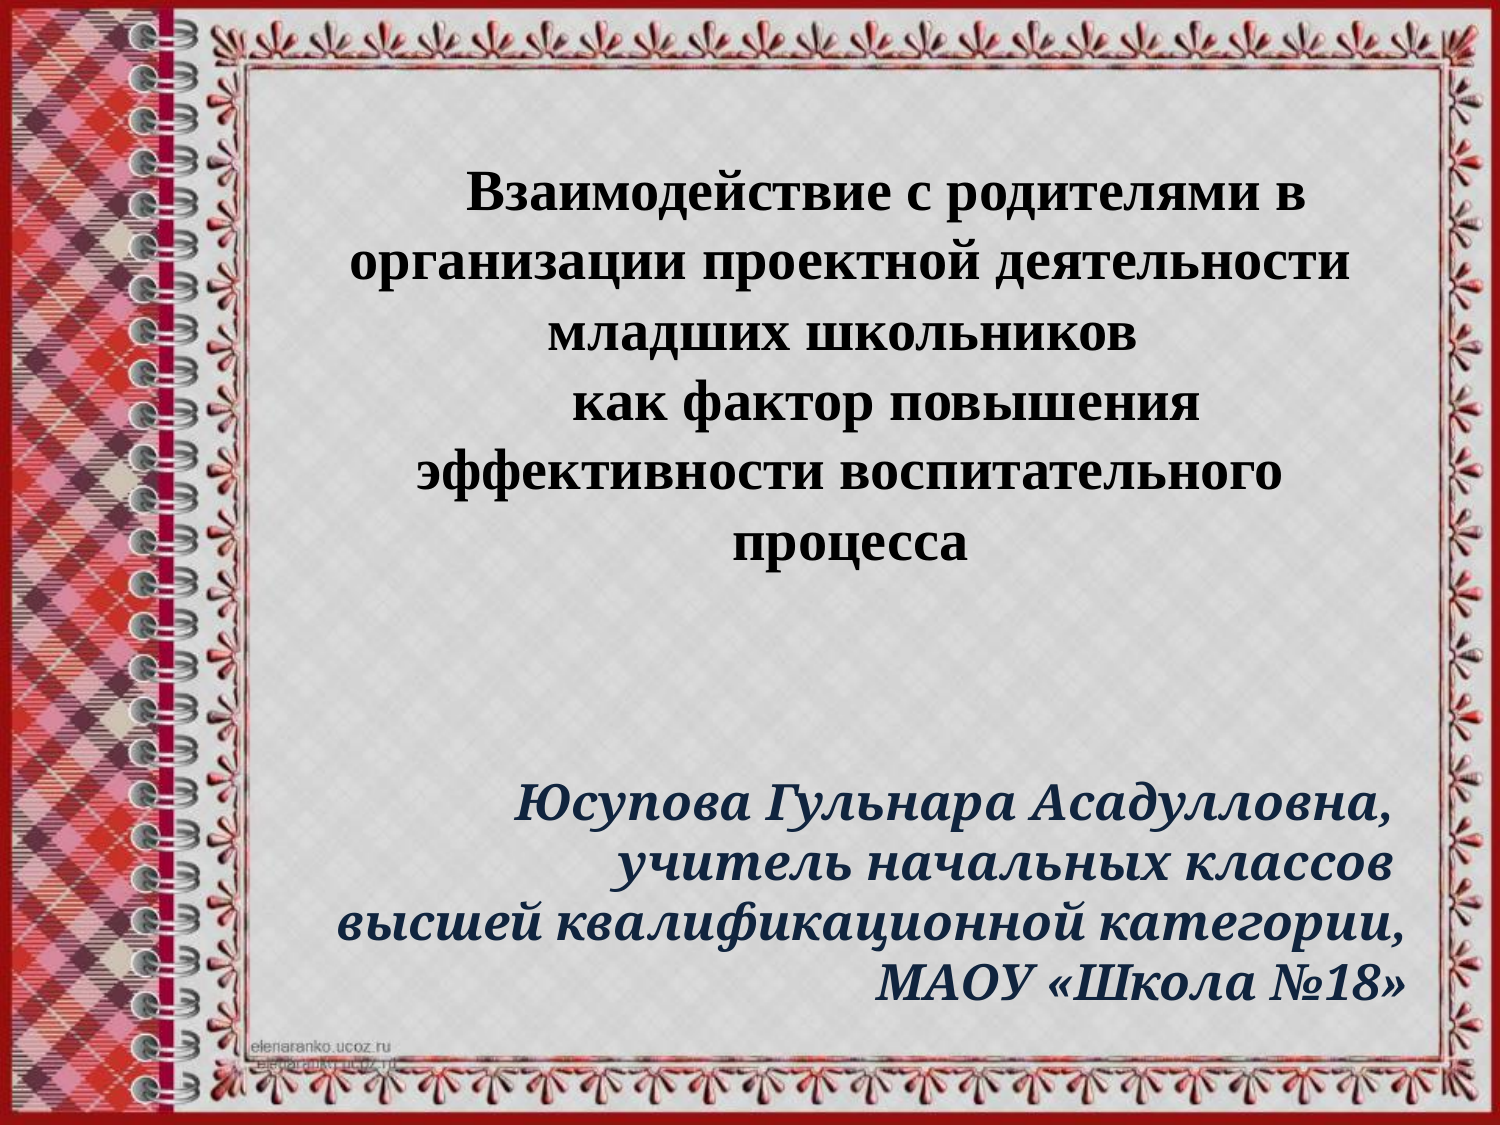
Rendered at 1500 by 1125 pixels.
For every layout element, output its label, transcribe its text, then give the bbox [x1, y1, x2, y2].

subtitle Юсупова Гульнара Асадулловна, учитель начальных классов высшей квалификационной категории, МАОУ «Школа №18» [277, 763, 1424, 1012]
text_box Взаимодействие с родителями в организации проектной деятельности младших школьников как фактор повышения эффективности воспитательного процесса [277, 214, 1424, 510]
picture [0, 0, 1500, 1125]
